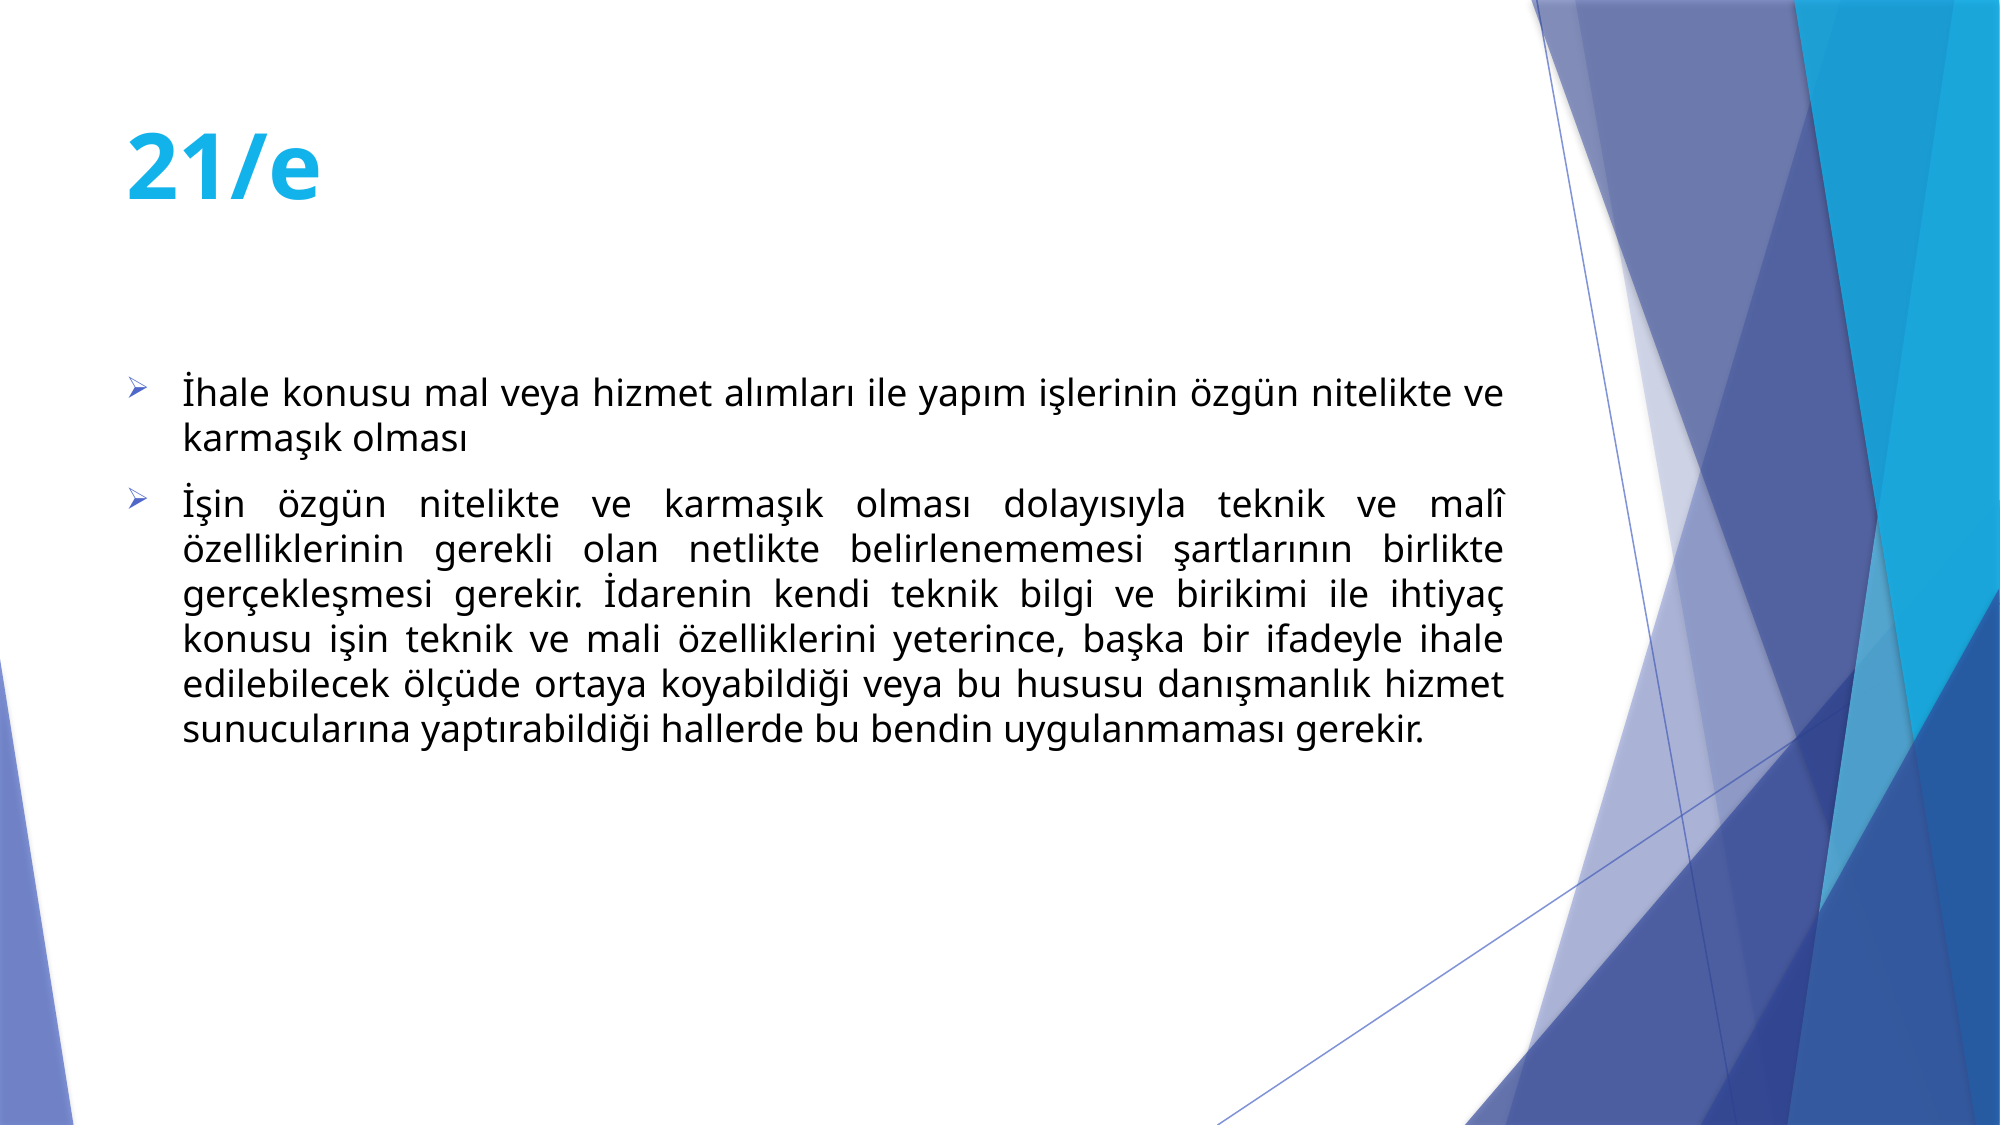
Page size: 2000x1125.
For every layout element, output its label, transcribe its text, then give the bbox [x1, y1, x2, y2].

list İhale konusu mal veya hizmet alımları ile yapım işlerinin özgün nitelikte ve karmaşık olması İşin özgün nitelikte ve karmaşık olması dolayısıyla teknik ve malî özelliklerinin gerekli olan netlikte belirlenememesi şartlarının birlikte gerçekleşmesi gerekir. İdarenin kendi teknik bilgi ve birikimi ile ihtiyaç konusu işin teknik ve mali özelliklerini yeterince, başka bir ifadeyle ihale edilebilecek ölçüde ortaya koyabildiği veya bu hususu danışmanlık hizmet sunucularına yaptırabildiği hallerde bu bendin uygulanmaması gerekir. [111, 361, 1521, 992]
title 21/e [111, 99, 1521, 317]
